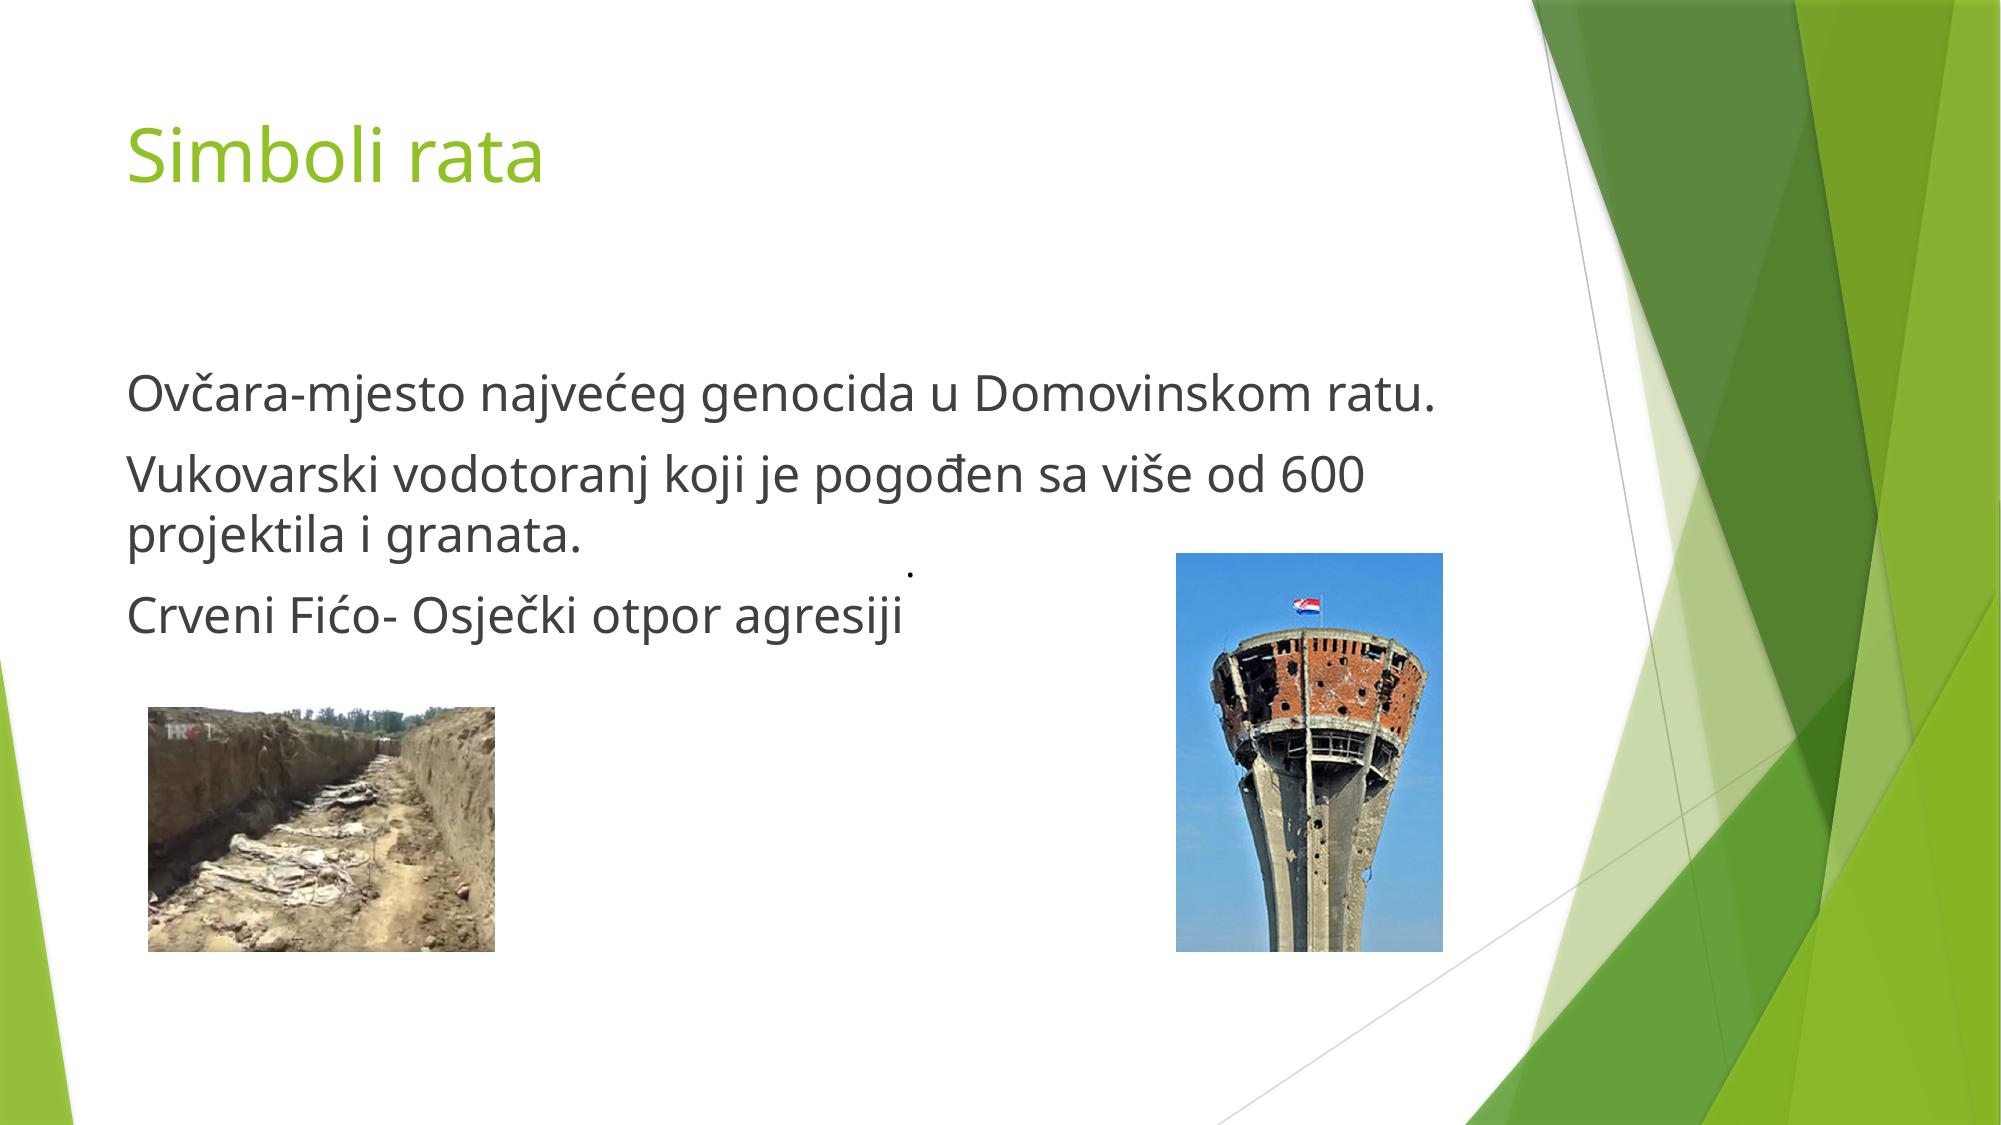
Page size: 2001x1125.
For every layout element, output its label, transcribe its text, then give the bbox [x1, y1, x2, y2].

picture [1176, 553, 1443, 953]
list Ovčara-mjesto najvećeg genocida u Domovinskom ratu. Vukovarski vodotoranj koji je pogođen sa više od 600 projektila i granata. Crveni Fićo- Osječki otpor agresiji [111, 354, 1522, 992]
picture [147, 706, 496, 953]
title Simboli rata [111, 99, 1522, 317]
